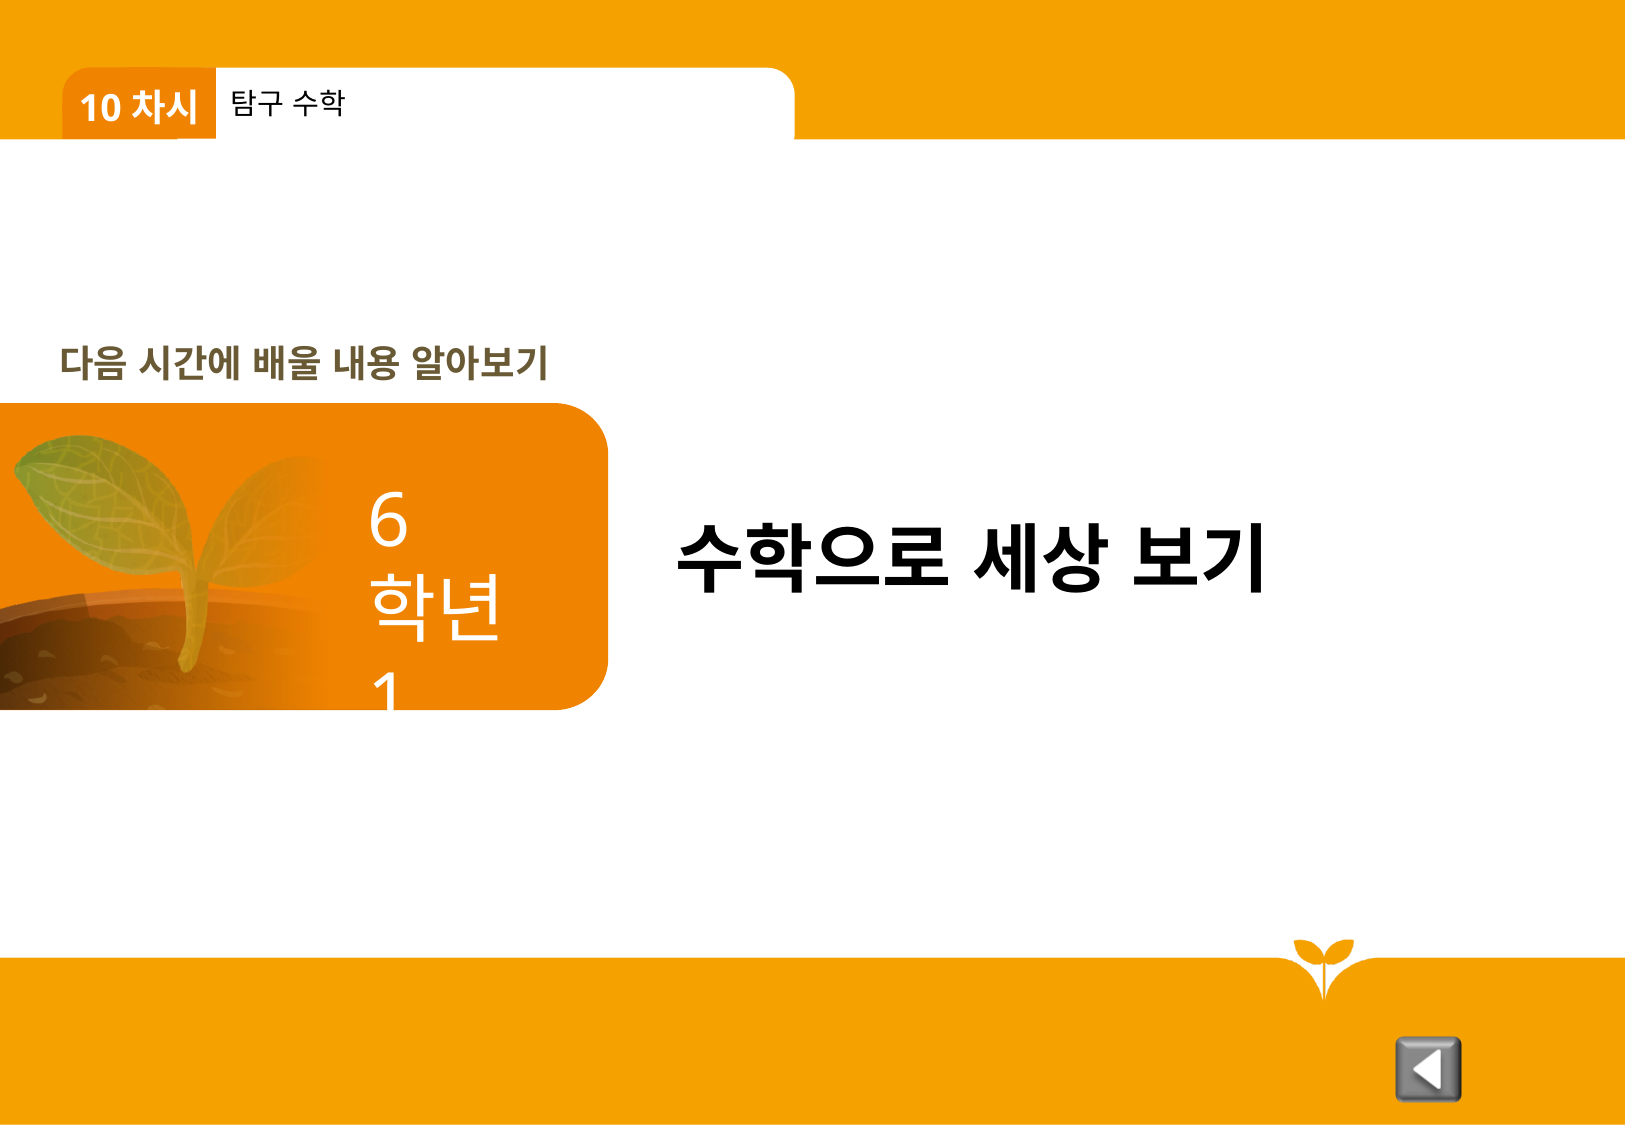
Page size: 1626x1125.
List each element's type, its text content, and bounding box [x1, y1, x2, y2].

text_box 6학년 1학기 [352, 463, 576, 839]
picture [0, 939, 1625, 1125]
text_box 탐구 수학 [215, 78, 813, 128]
picture [0, 435, 397, 723]
text_box 수학으로 세상 보기 [661, 503, 1542, 609]
text_box 10차시 [64, 76, 216, 137]
text_box 다음 시간에 배울 내용 알아보기 [44, 332, 661, 392]
